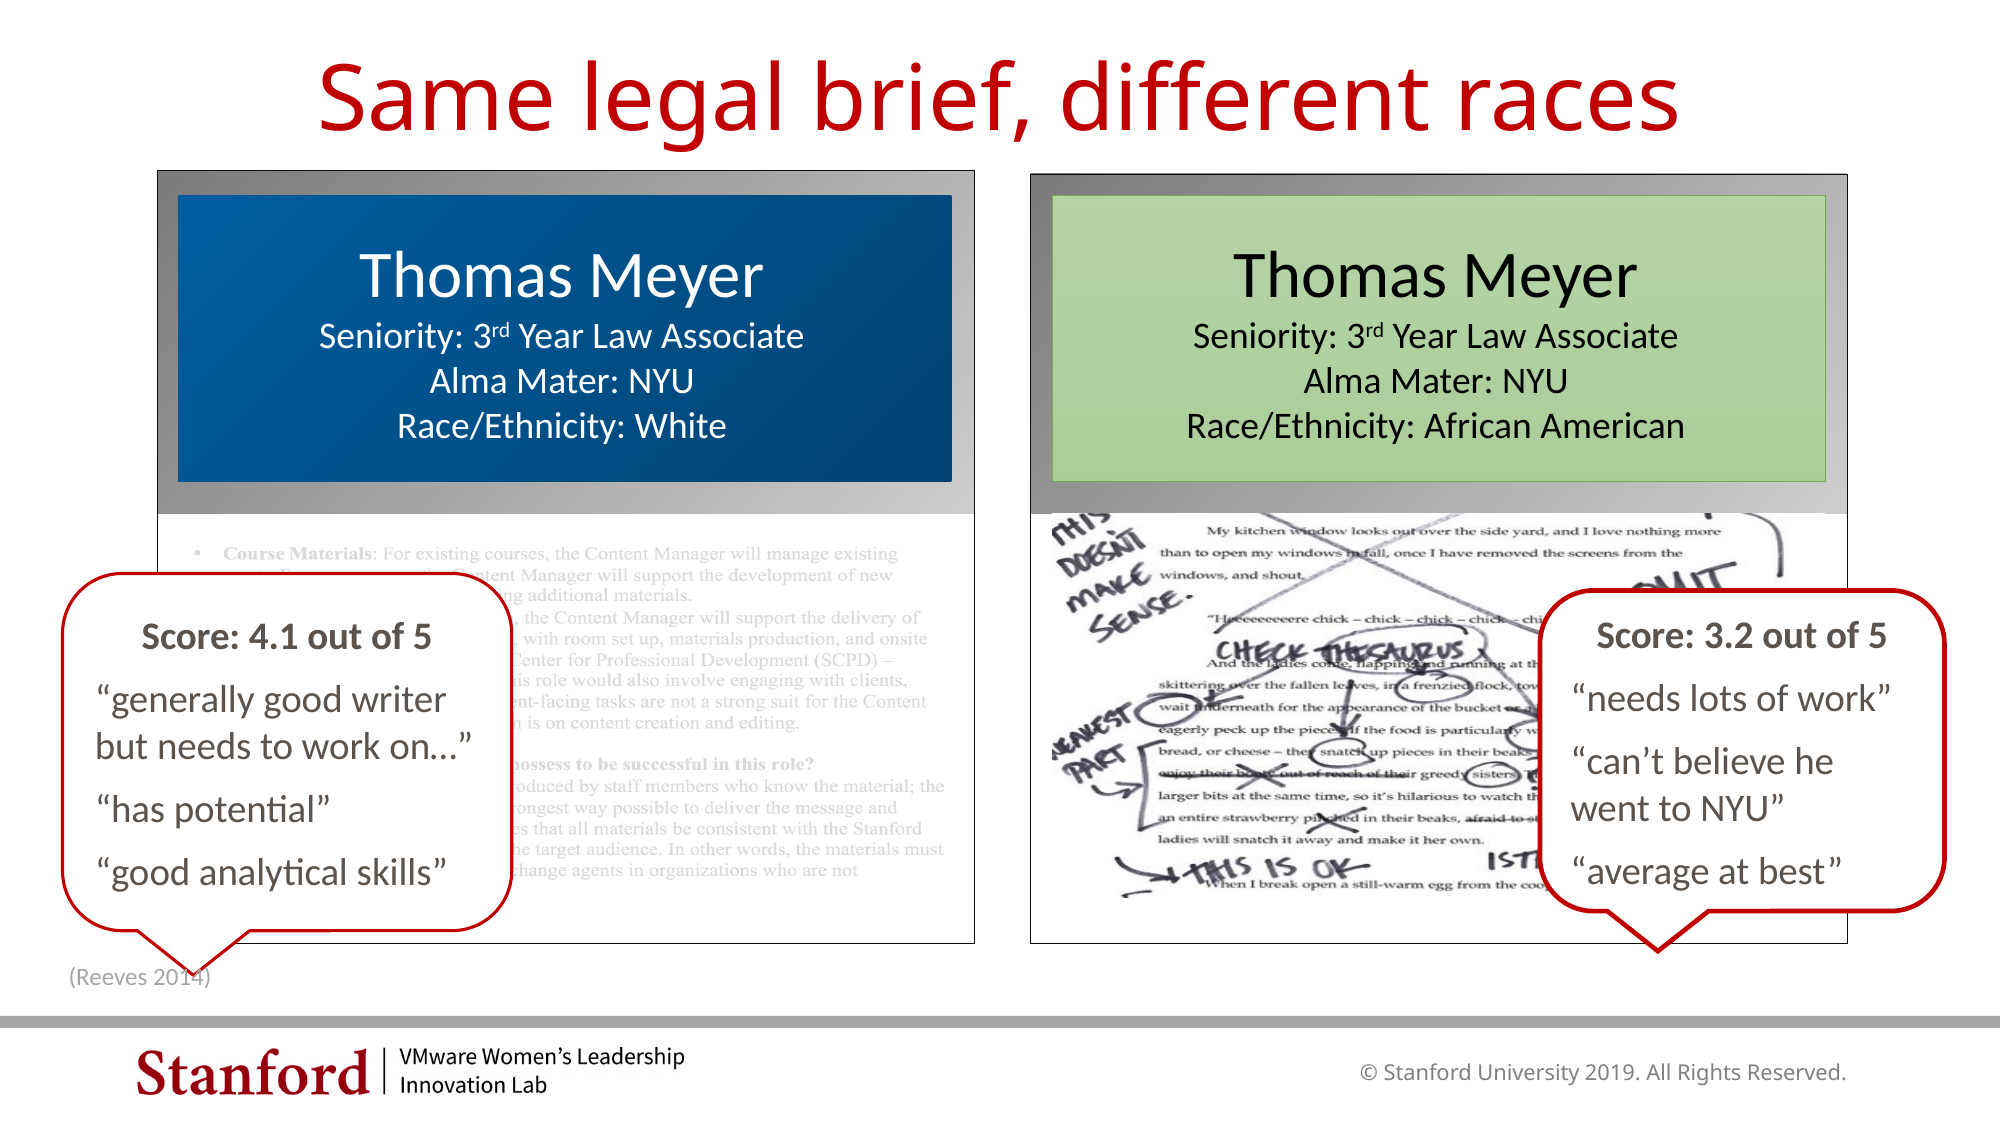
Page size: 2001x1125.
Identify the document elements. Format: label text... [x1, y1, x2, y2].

text_box [157, 170, 975, 944]
picture [1052, 513, 1826, 898]
title Same legal brief, different races [99, 6, 1900, 195]
text_box (Reeves 2014) [53, 953, 627, 998]
picture [141, 520, 957, 925]
text_box [1694, 913, 1835, 925]
text_box [1030, 174, 1848, 944]
text_box Score: 3.2 out of 5 “needs lots of work” “can’t believe he went to NYU” “average at best” [1556, 589, 1946, 953]
text_box [1040, 521, 1621, 925]
text_box [167, 517, 962, 898]
picture [137, 1047, 684, 1095]
text_box Score: 4.1 out of 5 “generally good writer but needs to work on…” “has potential” “good analytical skills” [62, 573, 478, 953]
text_box [1826, 521, 1835, 589]
